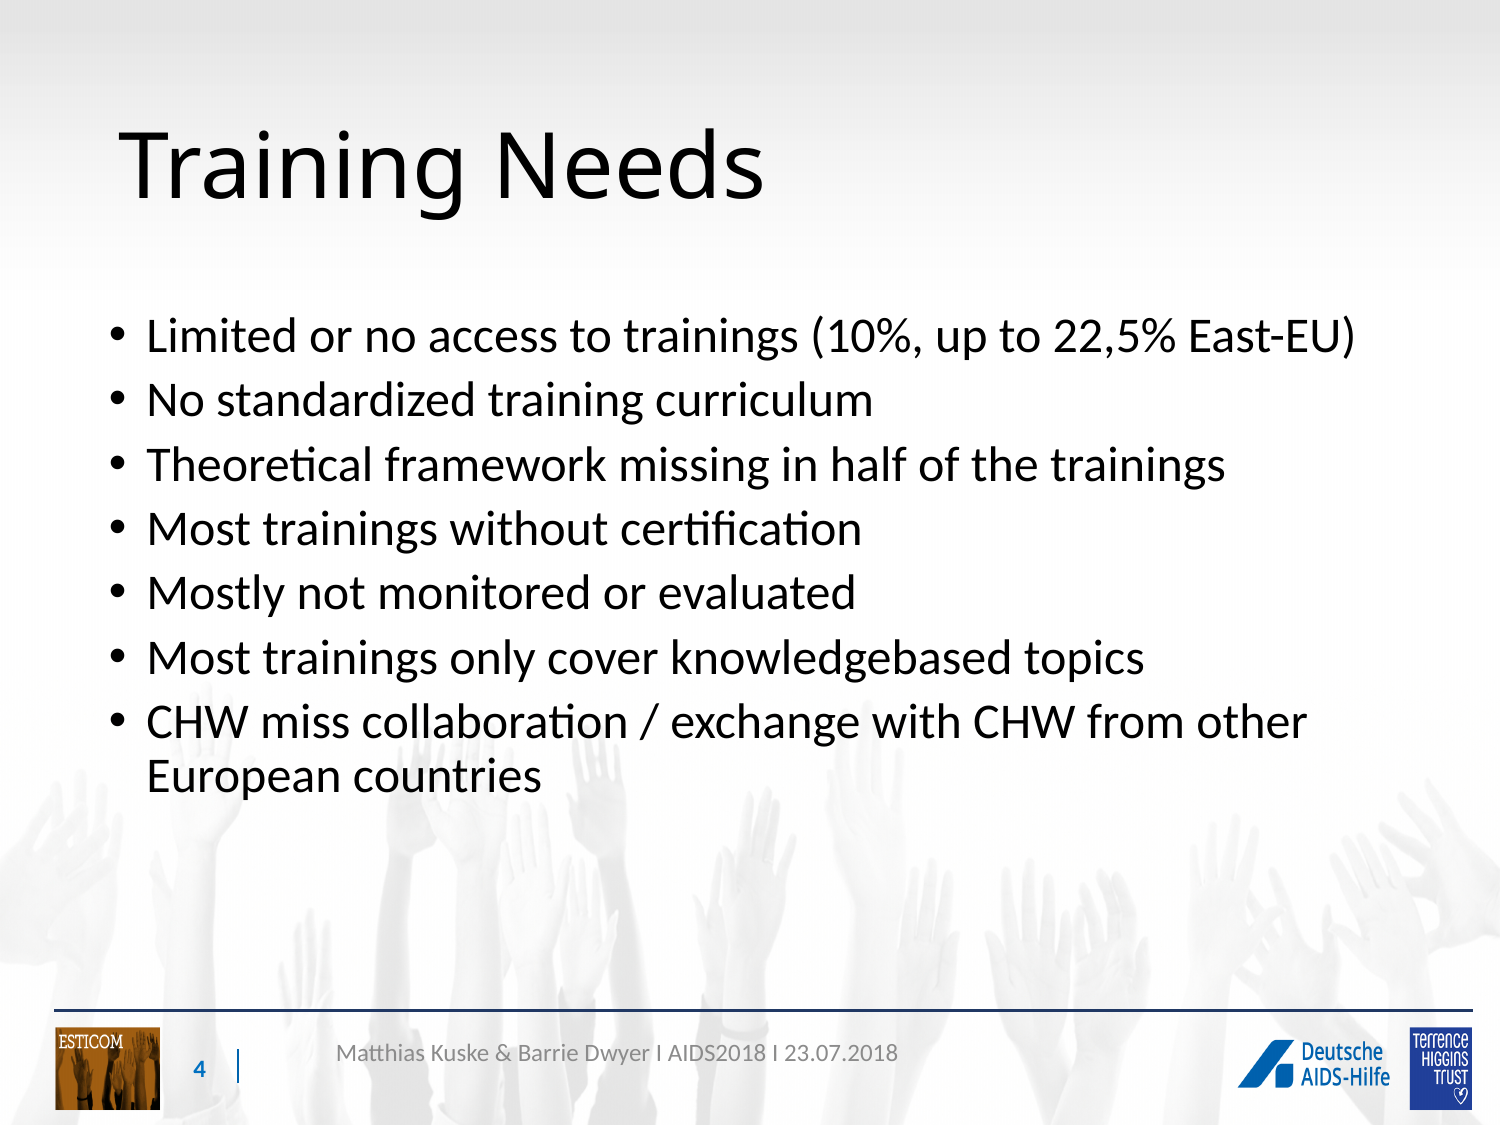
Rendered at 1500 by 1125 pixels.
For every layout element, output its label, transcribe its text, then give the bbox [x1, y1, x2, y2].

picture [0, 0, 1500, 1125]
footer Matthias Kuske & Barrie Dwyer I AIDS2018 I 23.07.2018 [243, 1042, 992, 1090]
slide_number 4 [163, 1044, 222, 1091]
list Limited or no access to trainings (10%, up to 22,5% East-EU) No standardized training curriculum Theoretical framework missing in half of the trainings Most trainings without certification Mostly not monitored or evaluated Most trainings only cover knowledgebased topics CHW miss collaboration / exchange with CHW from other European countries [18, 301, 1464, 961]
title Training Needs [103, 59, 1397, 278]
